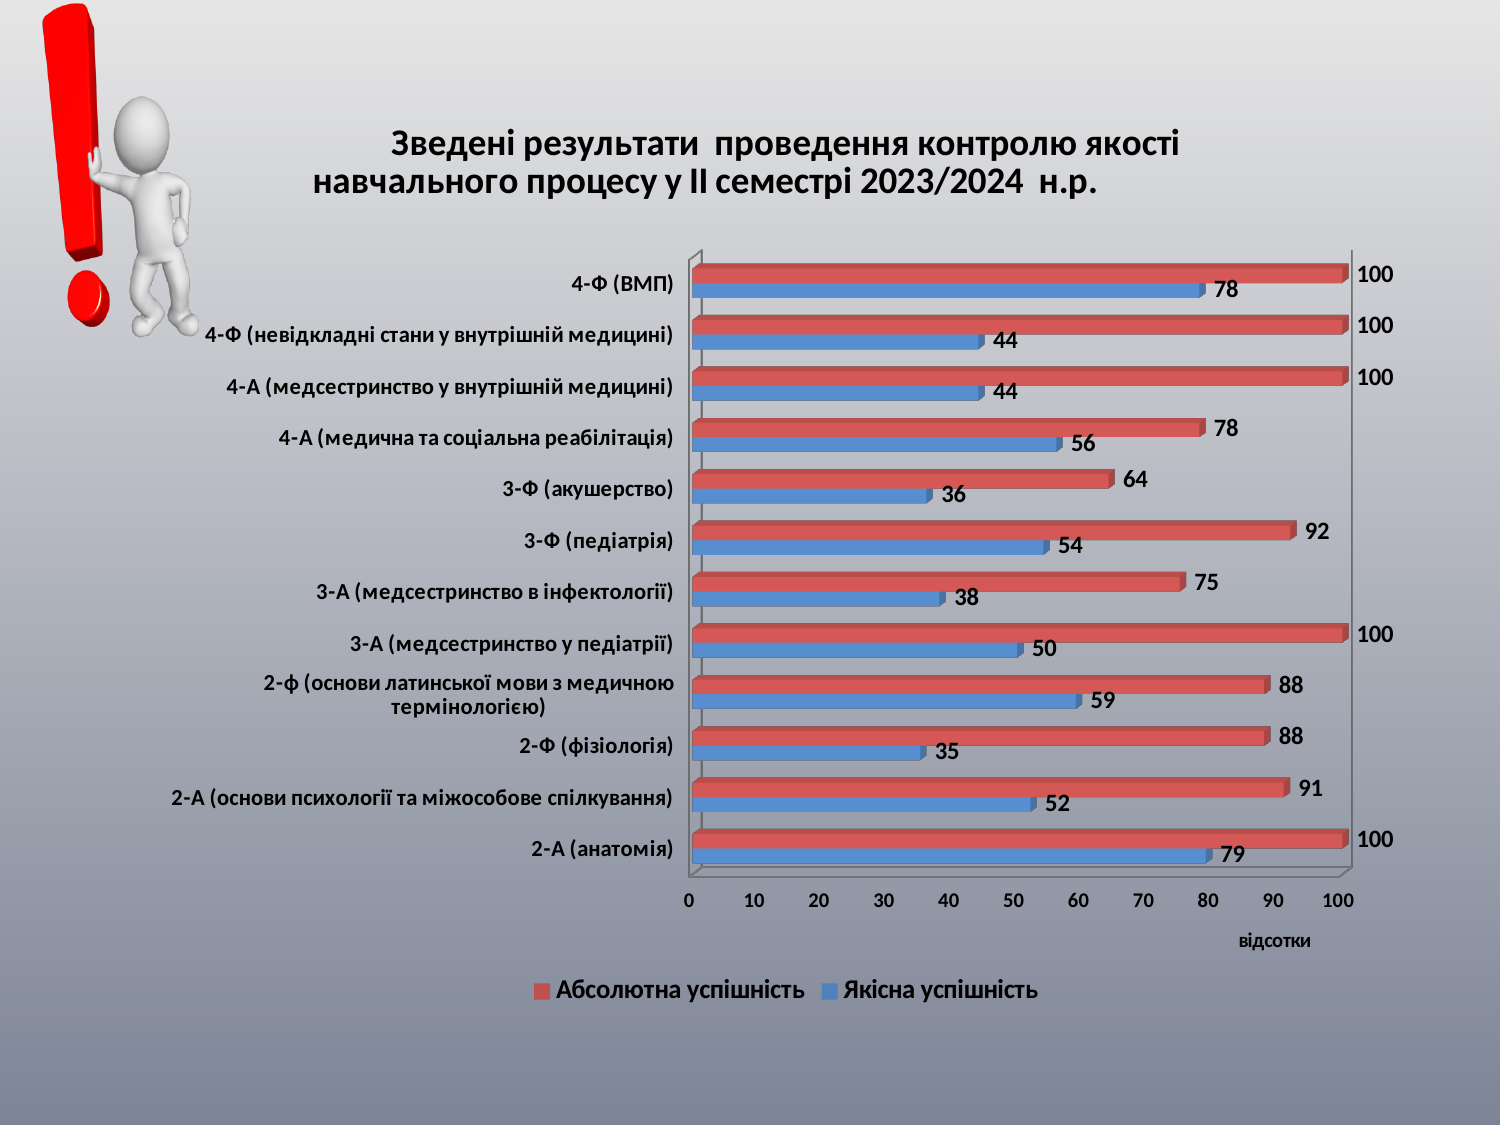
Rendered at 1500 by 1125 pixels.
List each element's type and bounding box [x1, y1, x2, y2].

picture [0, 0, 249, 342]
chart [170, 89, 1394, 1012]
